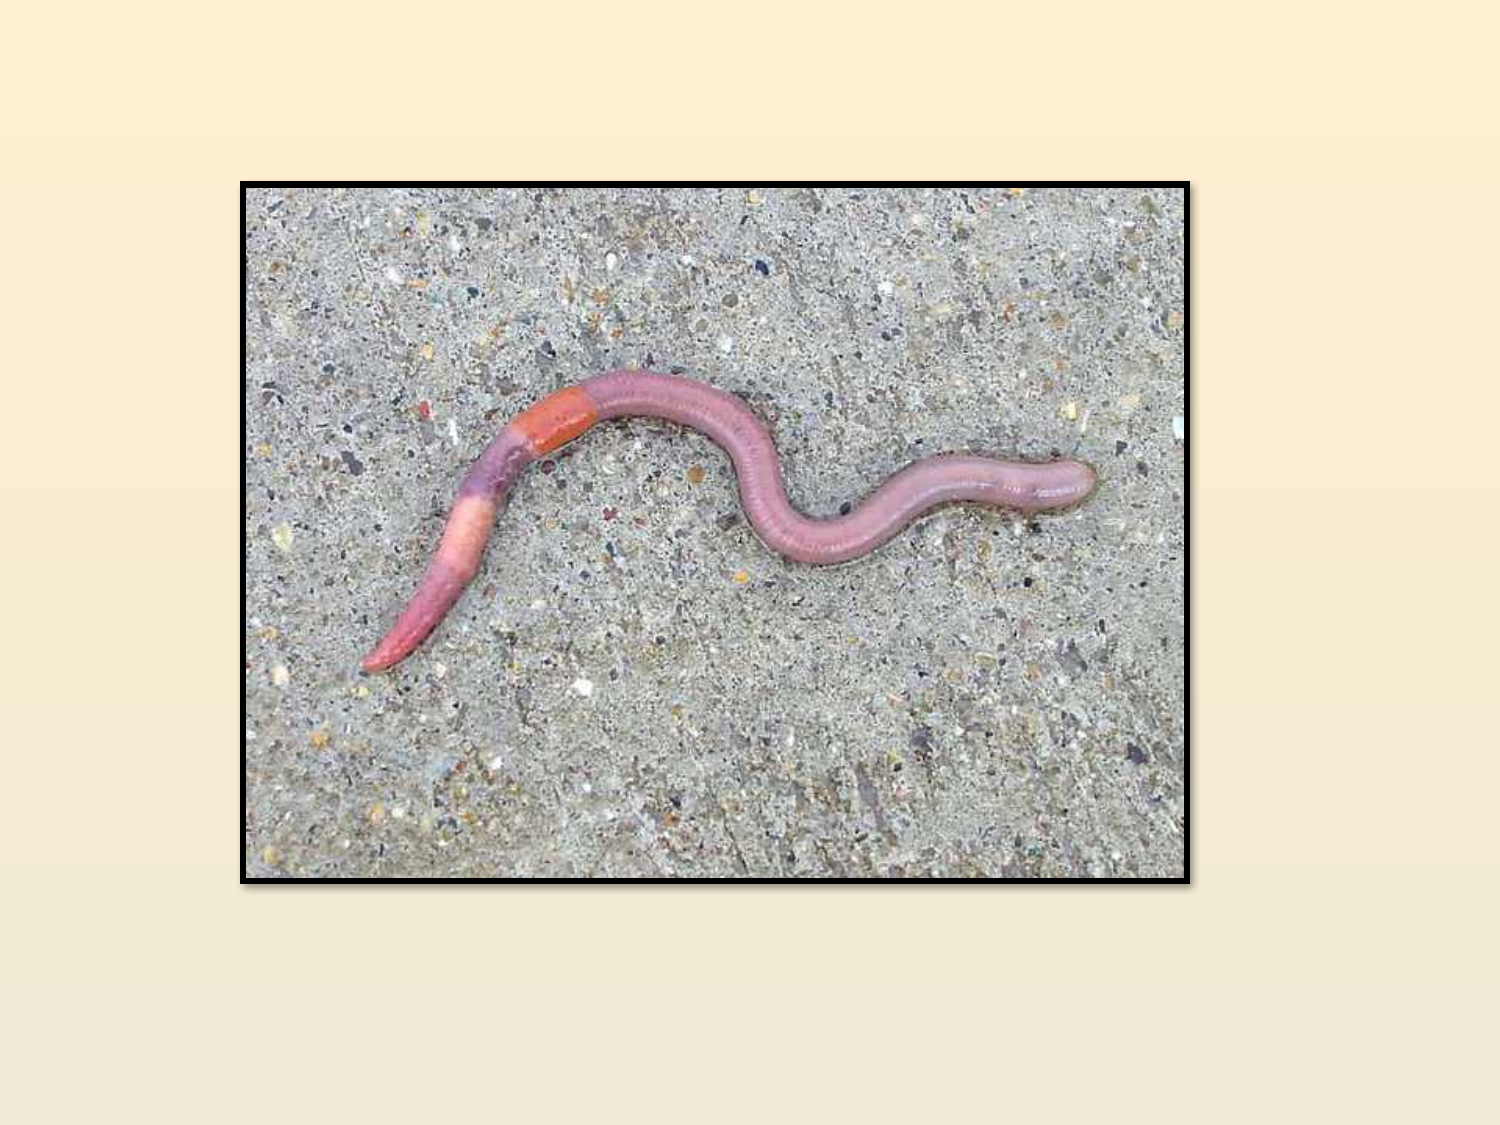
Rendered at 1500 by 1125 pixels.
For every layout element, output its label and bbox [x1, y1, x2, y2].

picture [245, 187, 1184, 879]
